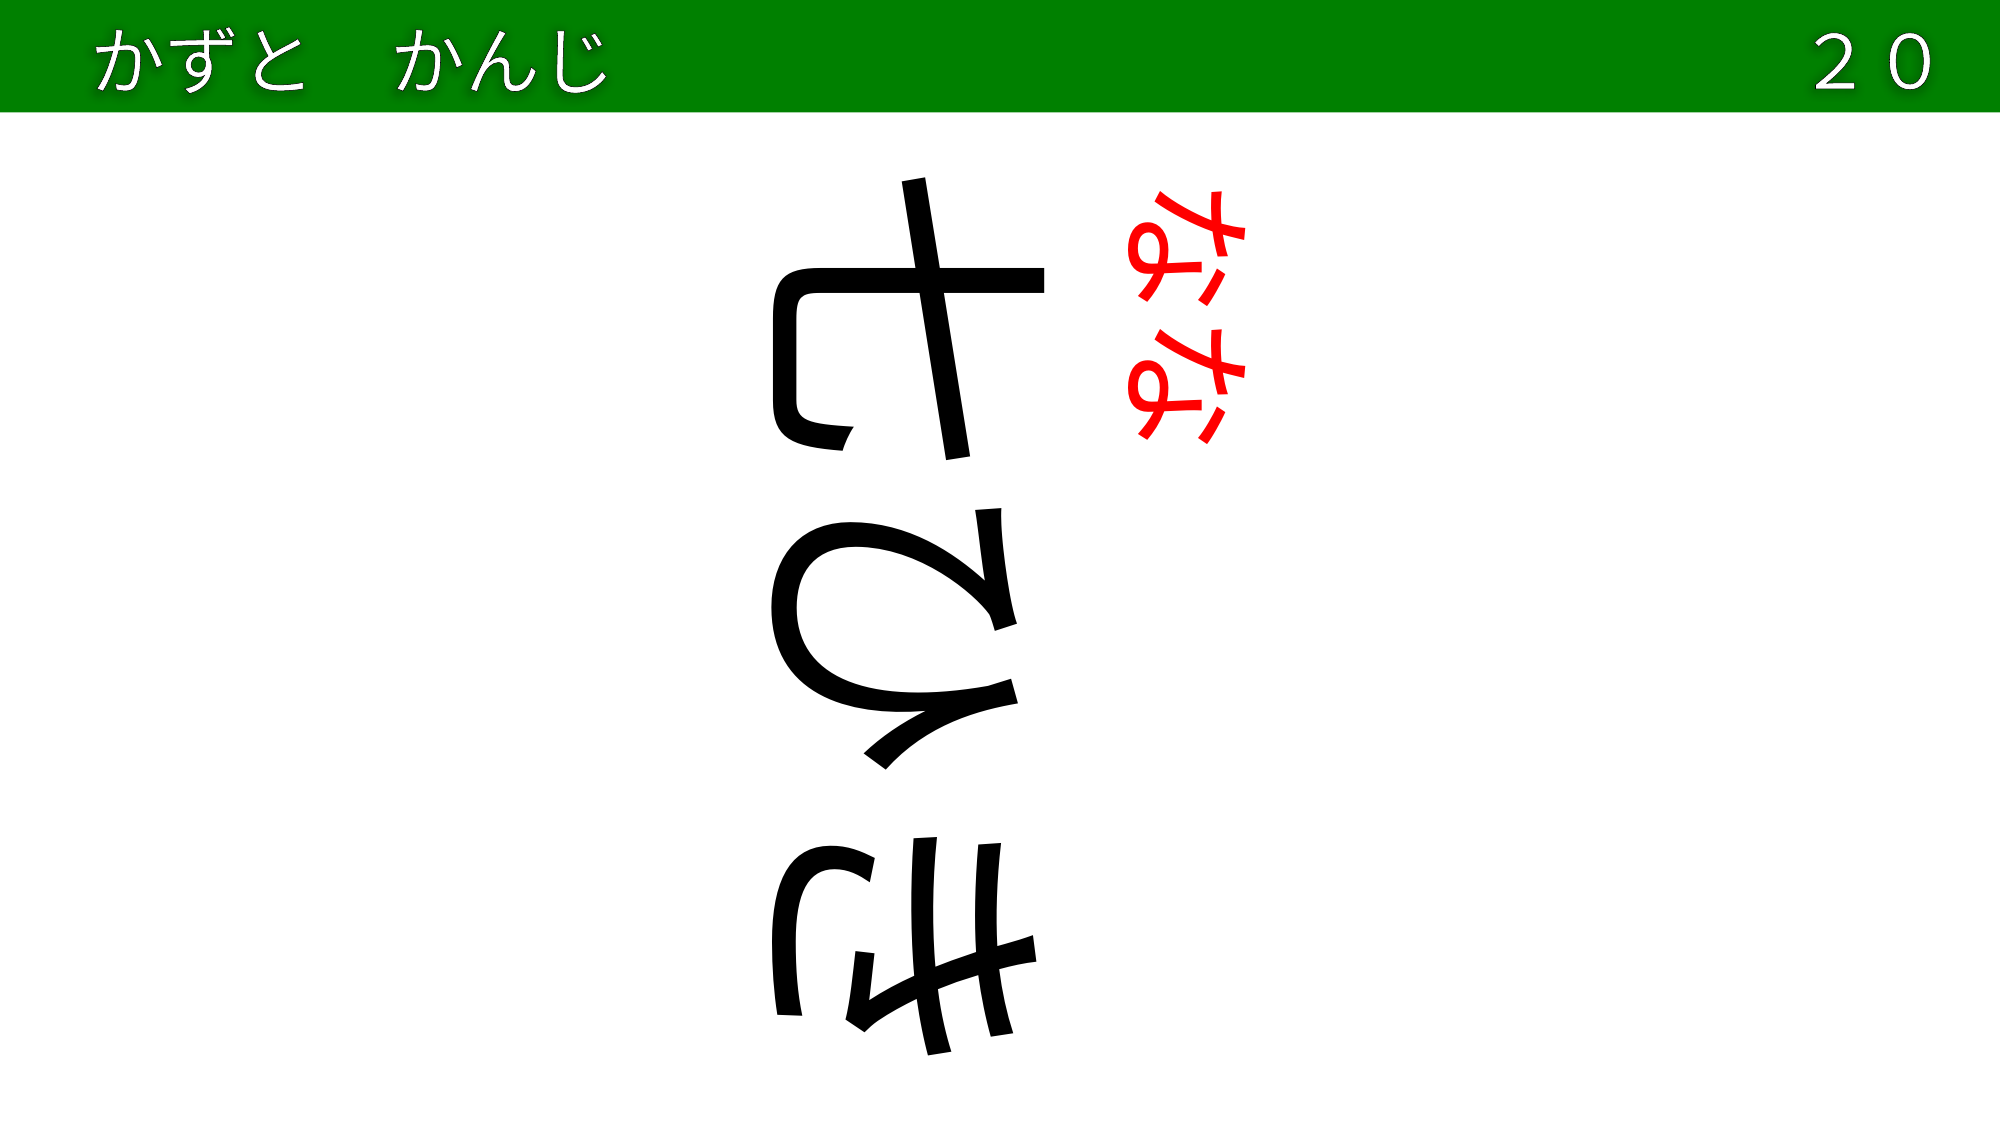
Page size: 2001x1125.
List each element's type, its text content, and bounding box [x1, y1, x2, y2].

text_box ２０ [1782, 6, 1963, 112]
text_box [0, 0, 2000, 113]
text_box かずと かんじ [75, 6, 787, 112]
text_box なな [1083, 163, 1281, 457]
text_box 七ひき [698, 147, 1108, 1125]
